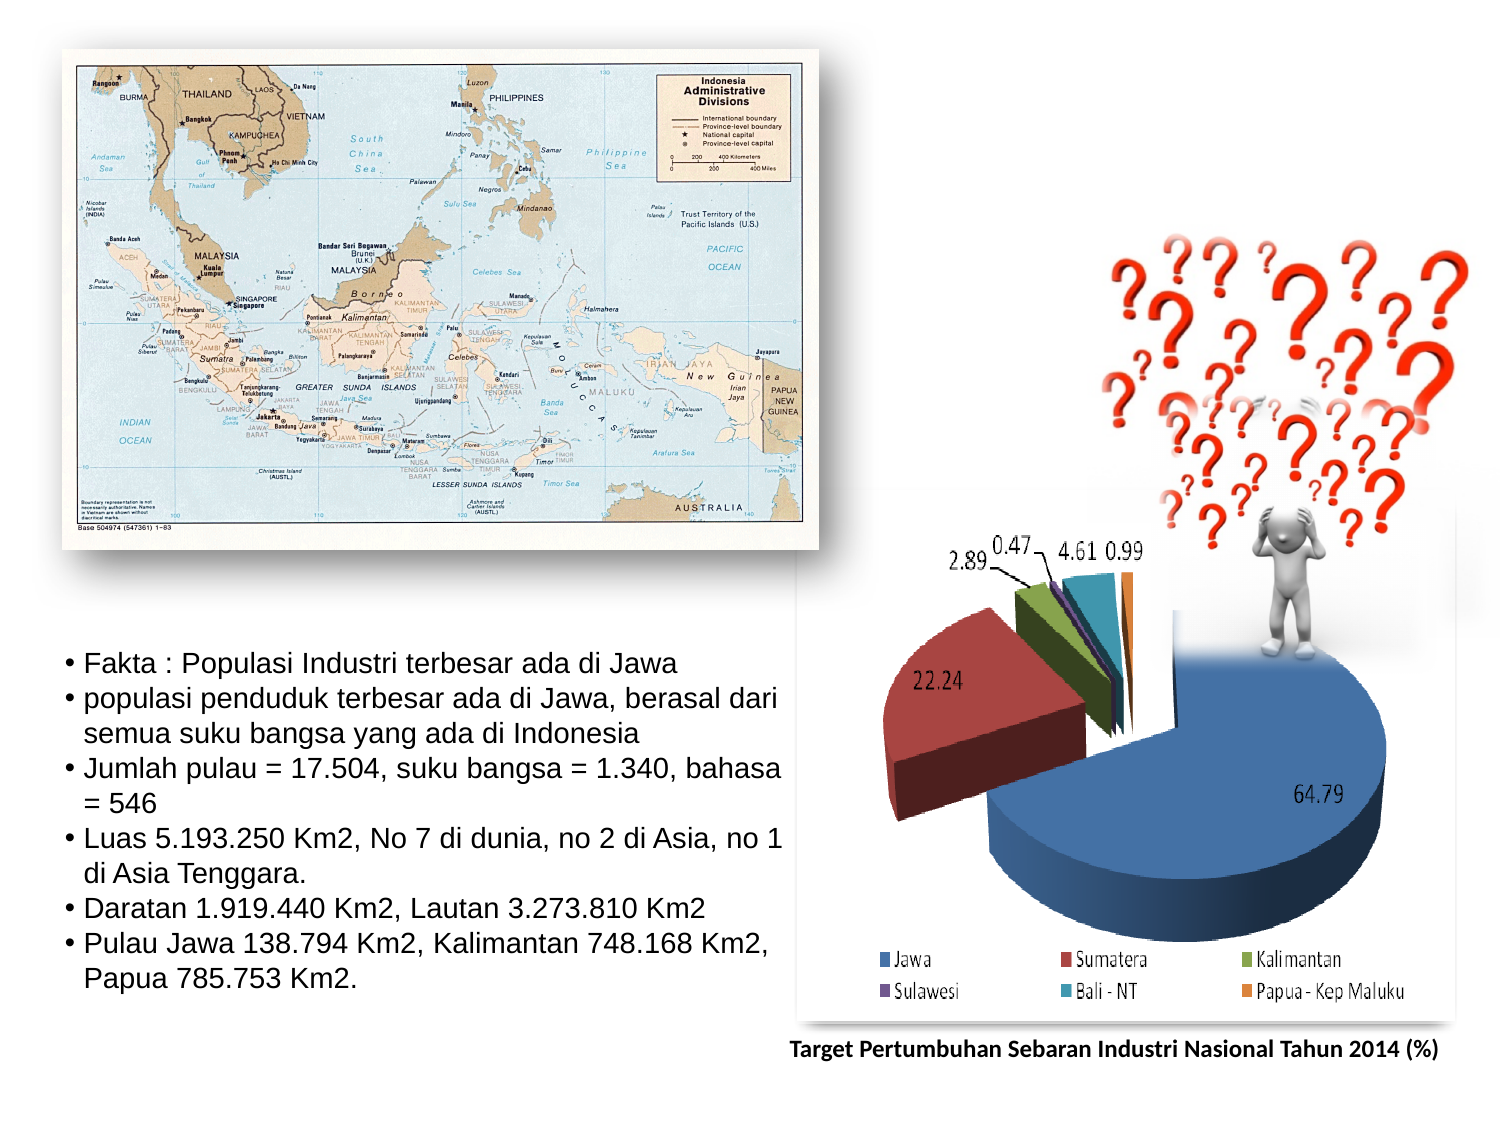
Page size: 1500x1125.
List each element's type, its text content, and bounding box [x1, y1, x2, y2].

text_box Target Pertumbuhan Sebaran Industri Nasional Tahun 2014 (%) [774, 1037, 1463, 1070]
picture [62, 49, 1500, 1038]
text_box Fakta : Populasi Industri terbesar ada di Jawa populasi penduduk terbesar ada di Jawa, berasal dari semua suku bangsa yang ada di Indonesia Jumlah pulau = 17.504, suku bangsa = 1.340, bahasa = 546 Luas 5.193.250 Km2, No 7 di dunia, no 2 di Asia, no 1 di Asia Tenggara. Daratan 1.919.440 Km2, Lautan 3.273.810 Km2 Pulau Jawa 138.794 Km2, Kalimantan 748.168 Km2, Papua 785.753 Km2. [49, 637, 782, 1037]
